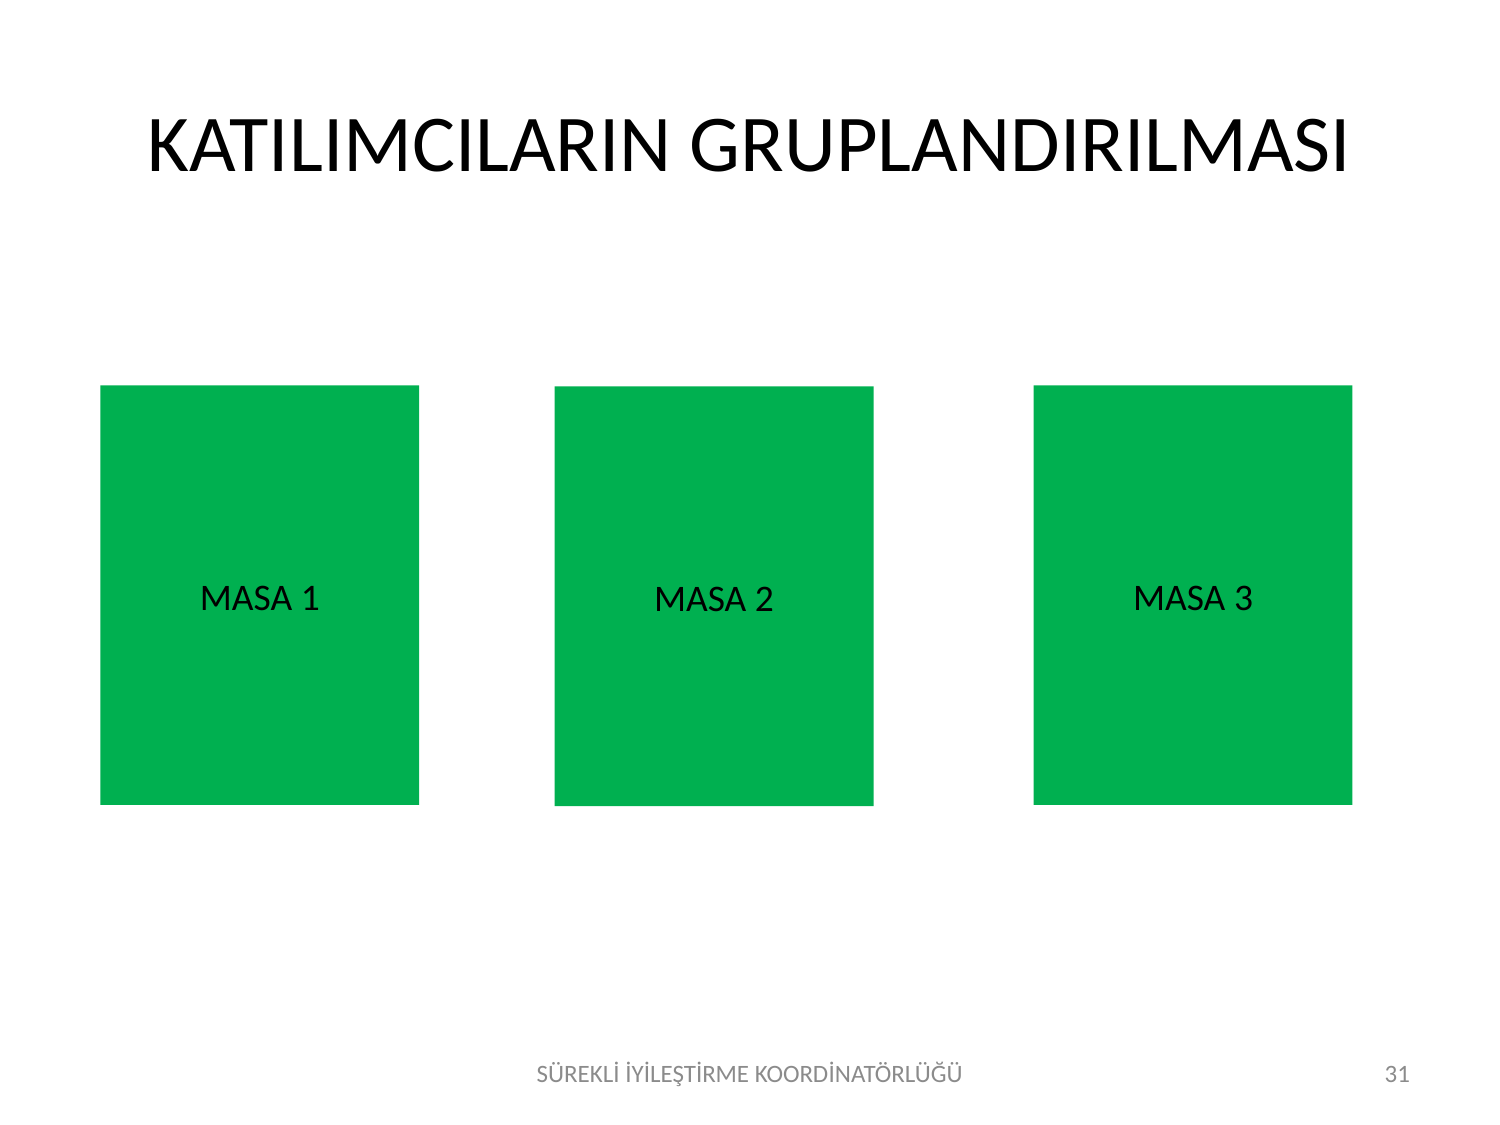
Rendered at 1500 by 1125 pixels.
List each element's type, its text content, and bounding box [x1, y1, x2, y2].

text_box MASA 3 [1033, 385, 1353, 805]
text_box MASA 1 [100, 385, 420, 805]
title KATILIMCILARIN GRUPLANDIRILMASI [75, 45, 1425, 233]
text_box MASA 2 [554, 386, 874, 807]
slide_number 31 [1074, 1042, 1425, 1103]
footer SÜREKLİ İYİLEŞTİRME KOORDİNATÖRLÜĞÜ [512, 1042, 988, 1103]
